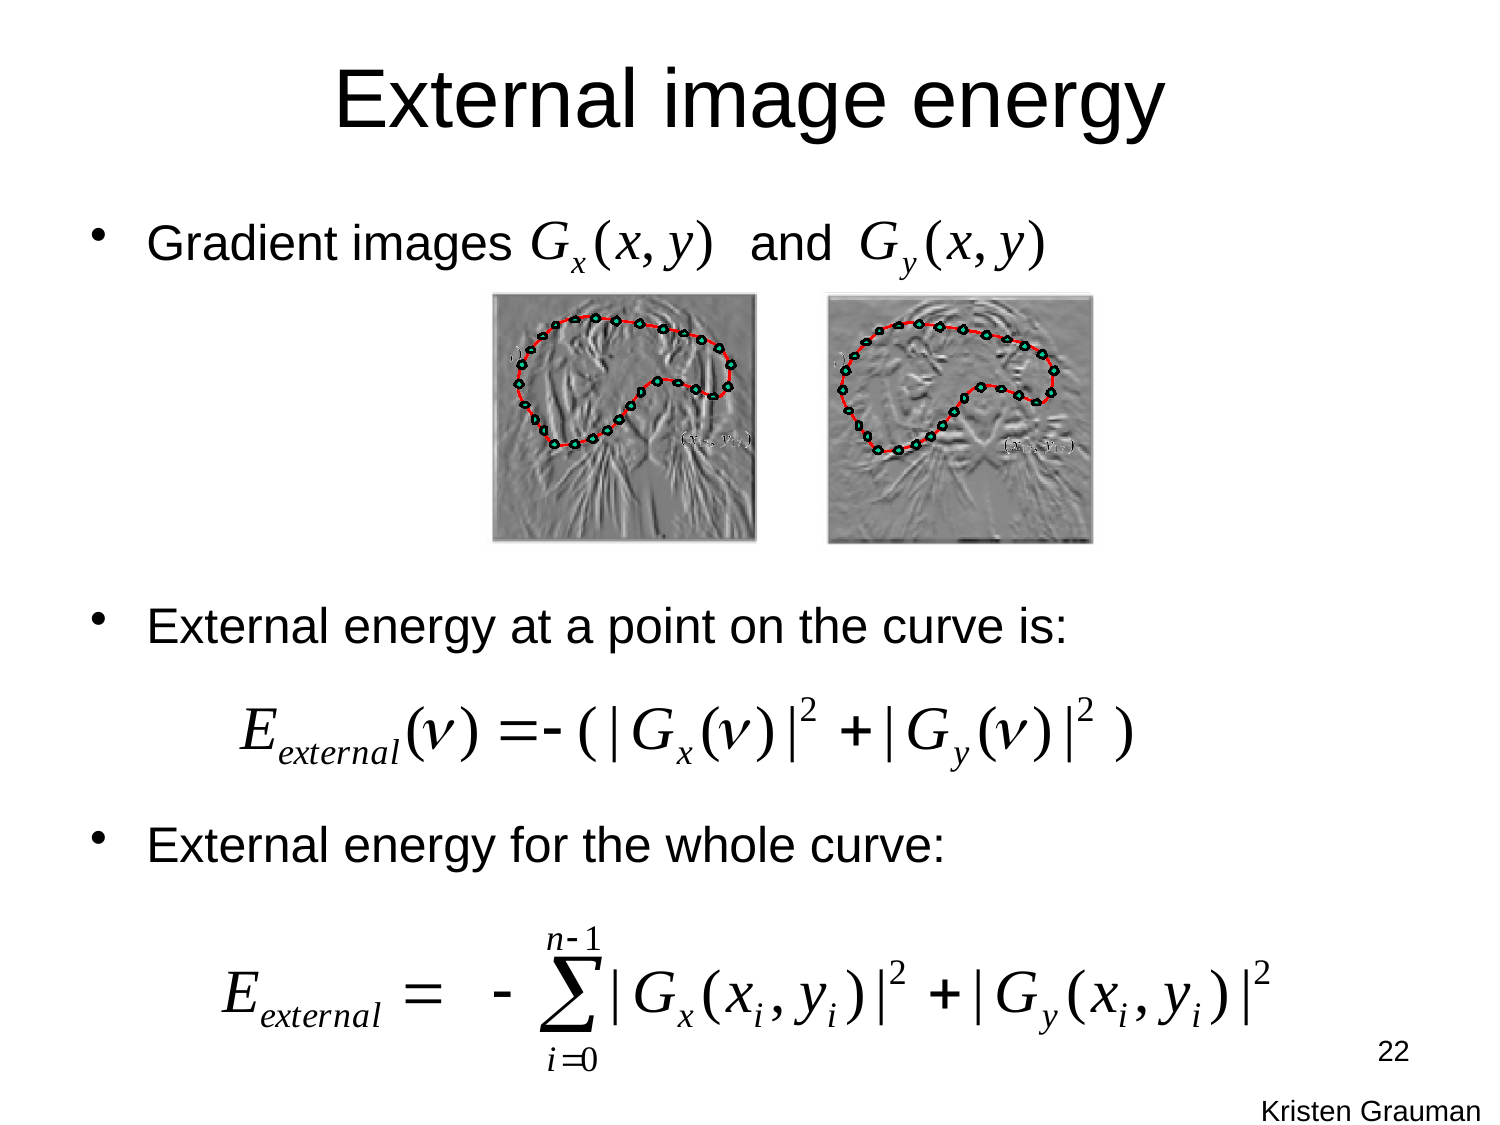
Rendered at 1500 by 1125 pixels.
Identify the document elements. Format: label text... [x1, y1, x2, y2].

picture [821, 292, 1098, 553]
picture [486, 292, 762, 553]
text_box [210, 909, 1284, 1085]
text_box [522, 202, 726, 289]
list Gradient images and External energy at a point on the curve is: External energy for the whole curve: [74, 209, 1426, 953]
slide_number 22 [1074, 1024, 1426, 1103]
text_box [851, 202, 1055, 291]
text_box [510, 310, 1079, 459]
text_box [228, 681, 1146, 786]
text_box Kristen Grauman [1246, 1084, 1500, 1125]
text_box External image energy [74, 0, 1425, 188]
